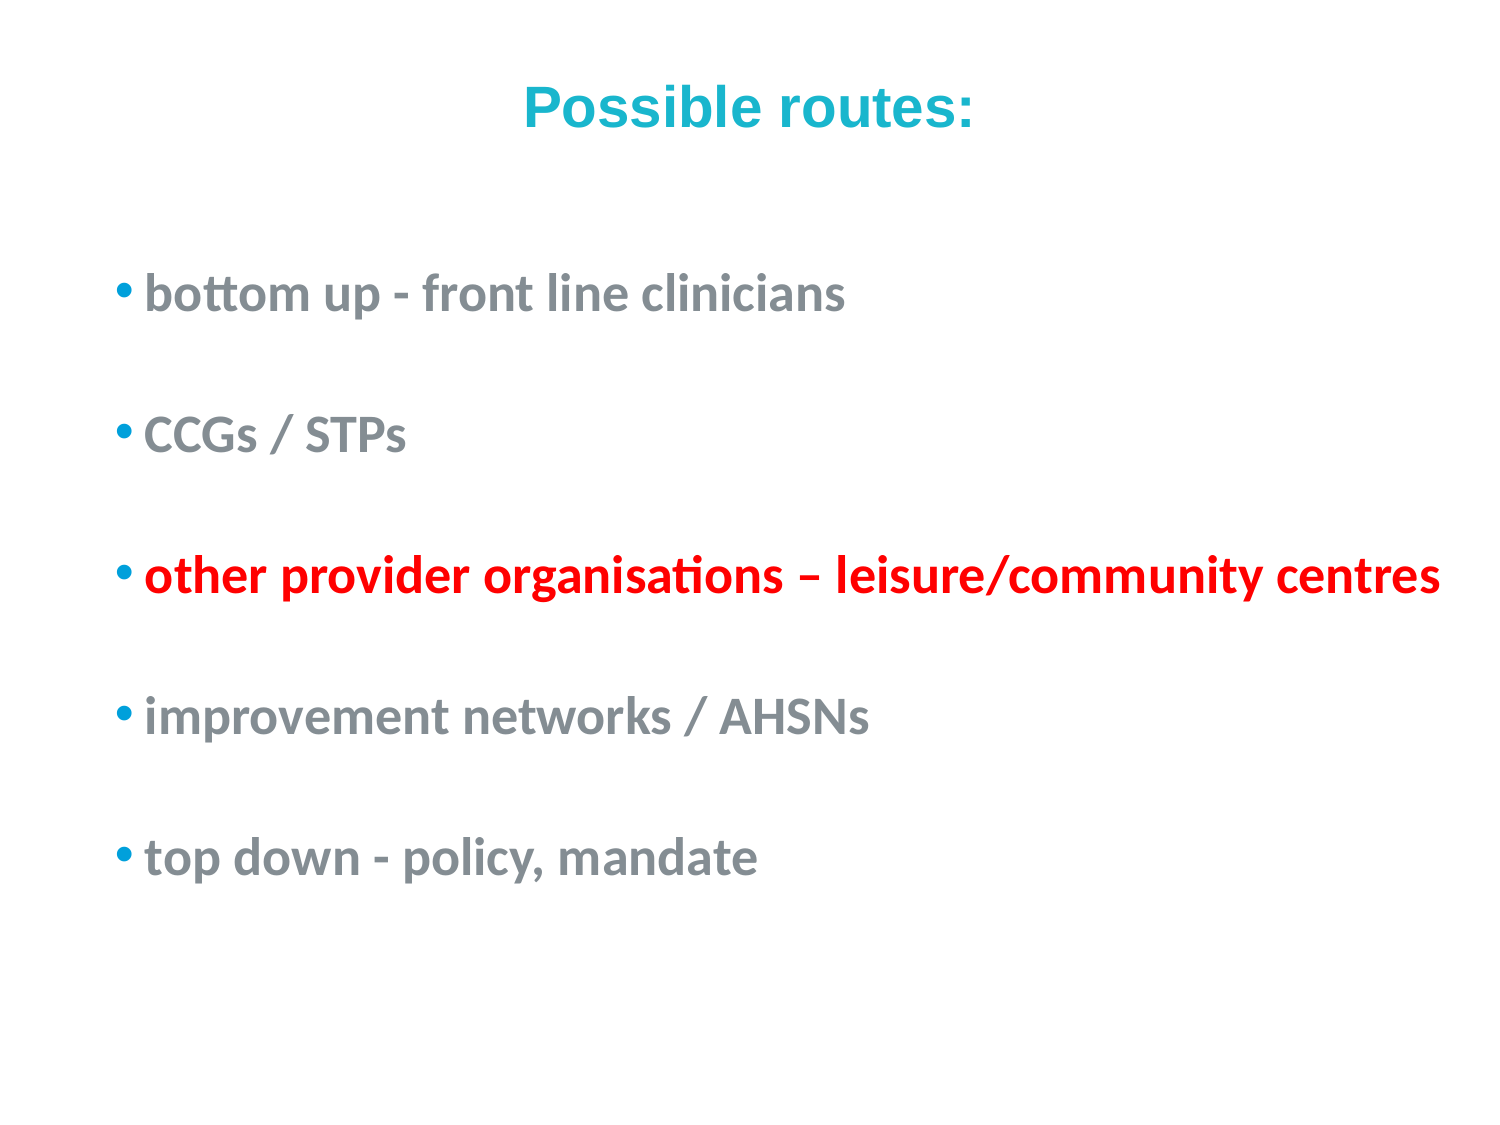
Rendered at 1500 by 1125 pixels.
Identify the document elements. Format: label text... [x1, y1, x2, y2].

list bottom up - front line clinicians CCGs / STPs other provider organisations – leisure/community centres improvement networks / AHSNs top down - policy, mandate [99, 184, 1471, 917]
title Possible routes: [75, 45, 1425, 233]
